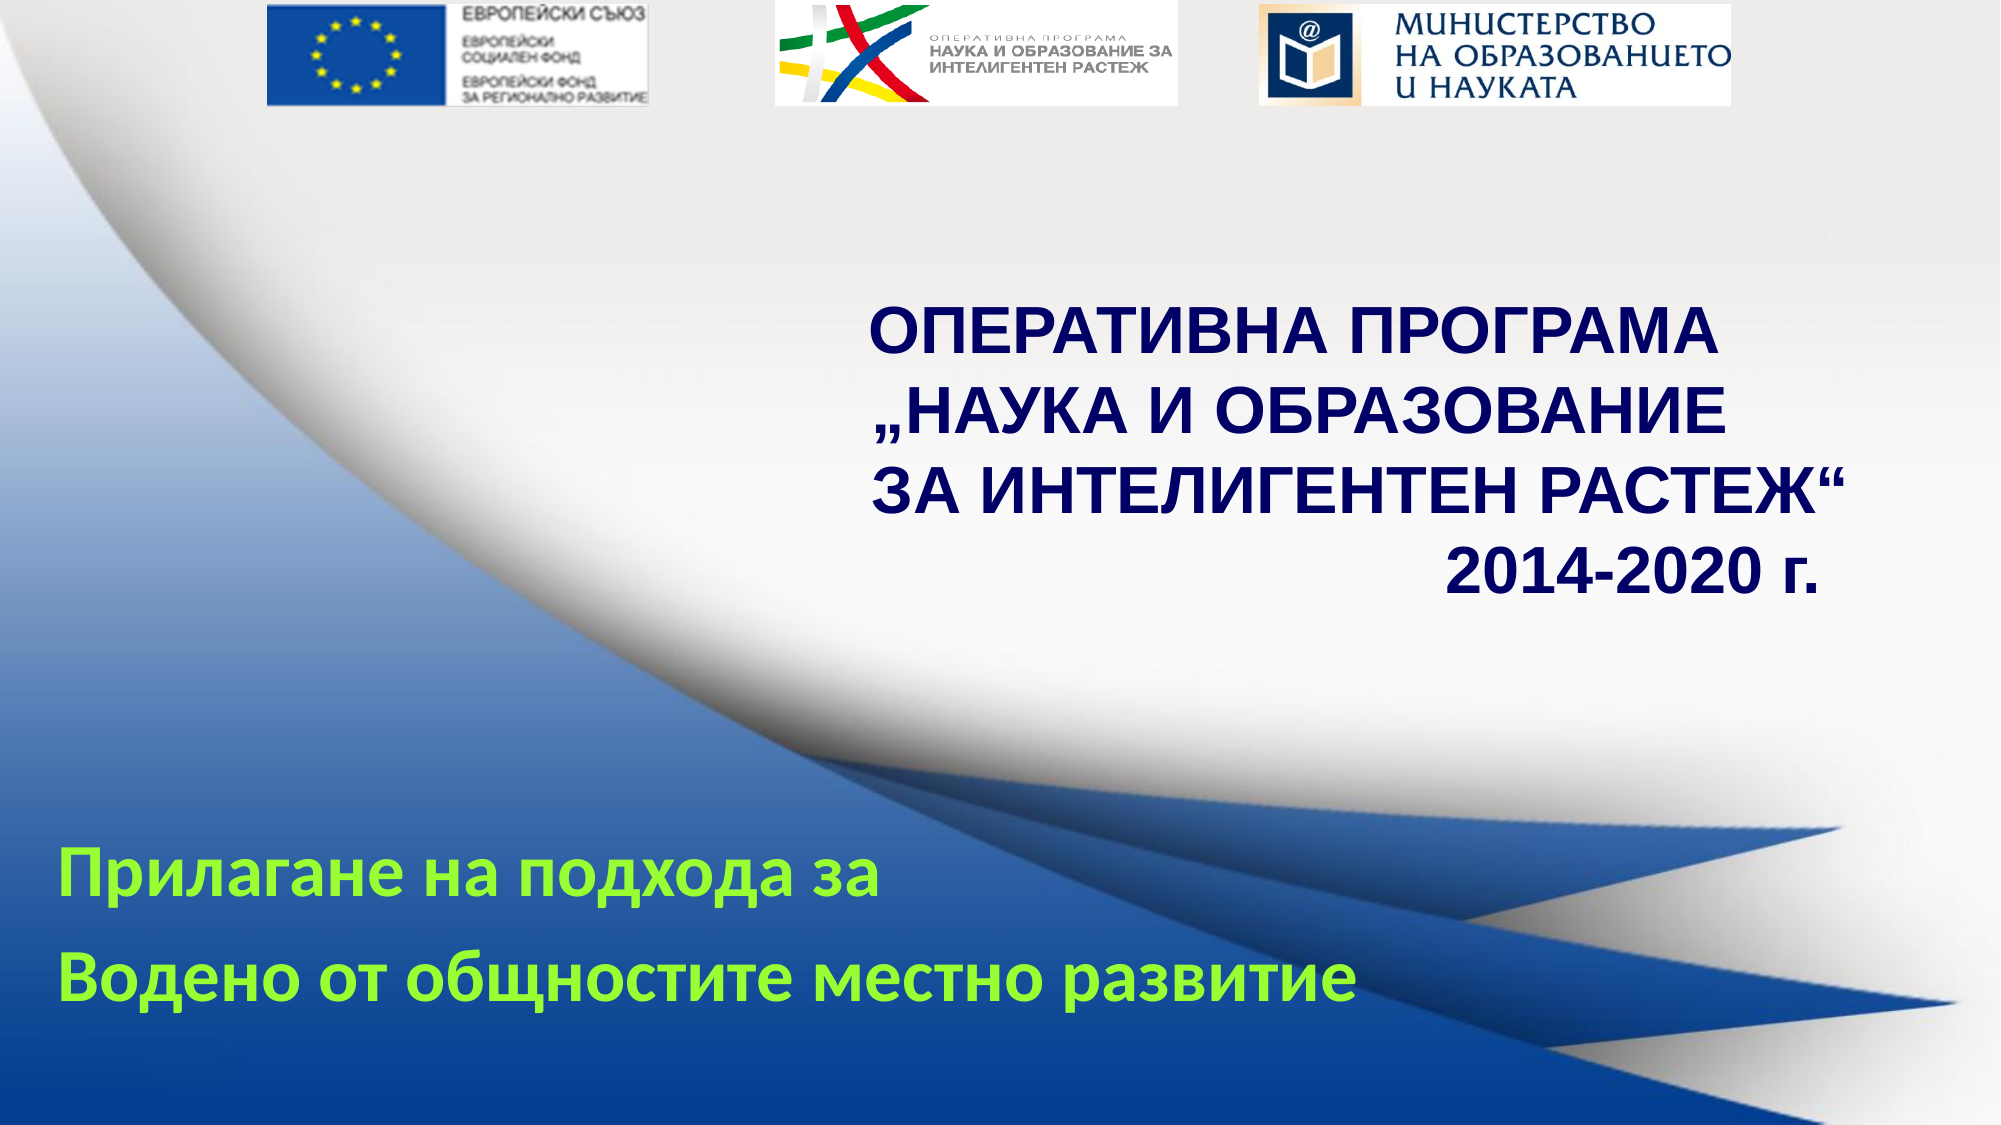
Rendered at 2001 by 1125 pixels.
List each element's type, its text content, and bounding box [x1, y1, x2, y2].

text_box Прилагане на подхода за Водено от общностите местно развитие [42, 813, 1419, 1024]
picture [0, 0, 2001, 1125]
text_box ОПЕРАТИВНА ПРОГРАМА „НАУКА И ОБРАЗОВАНИЕ ЗА ИНТЕЛИГЕНТЕН РАСТЕЖ“ 2014-2020 г. [521, 229, 1875, 694]
